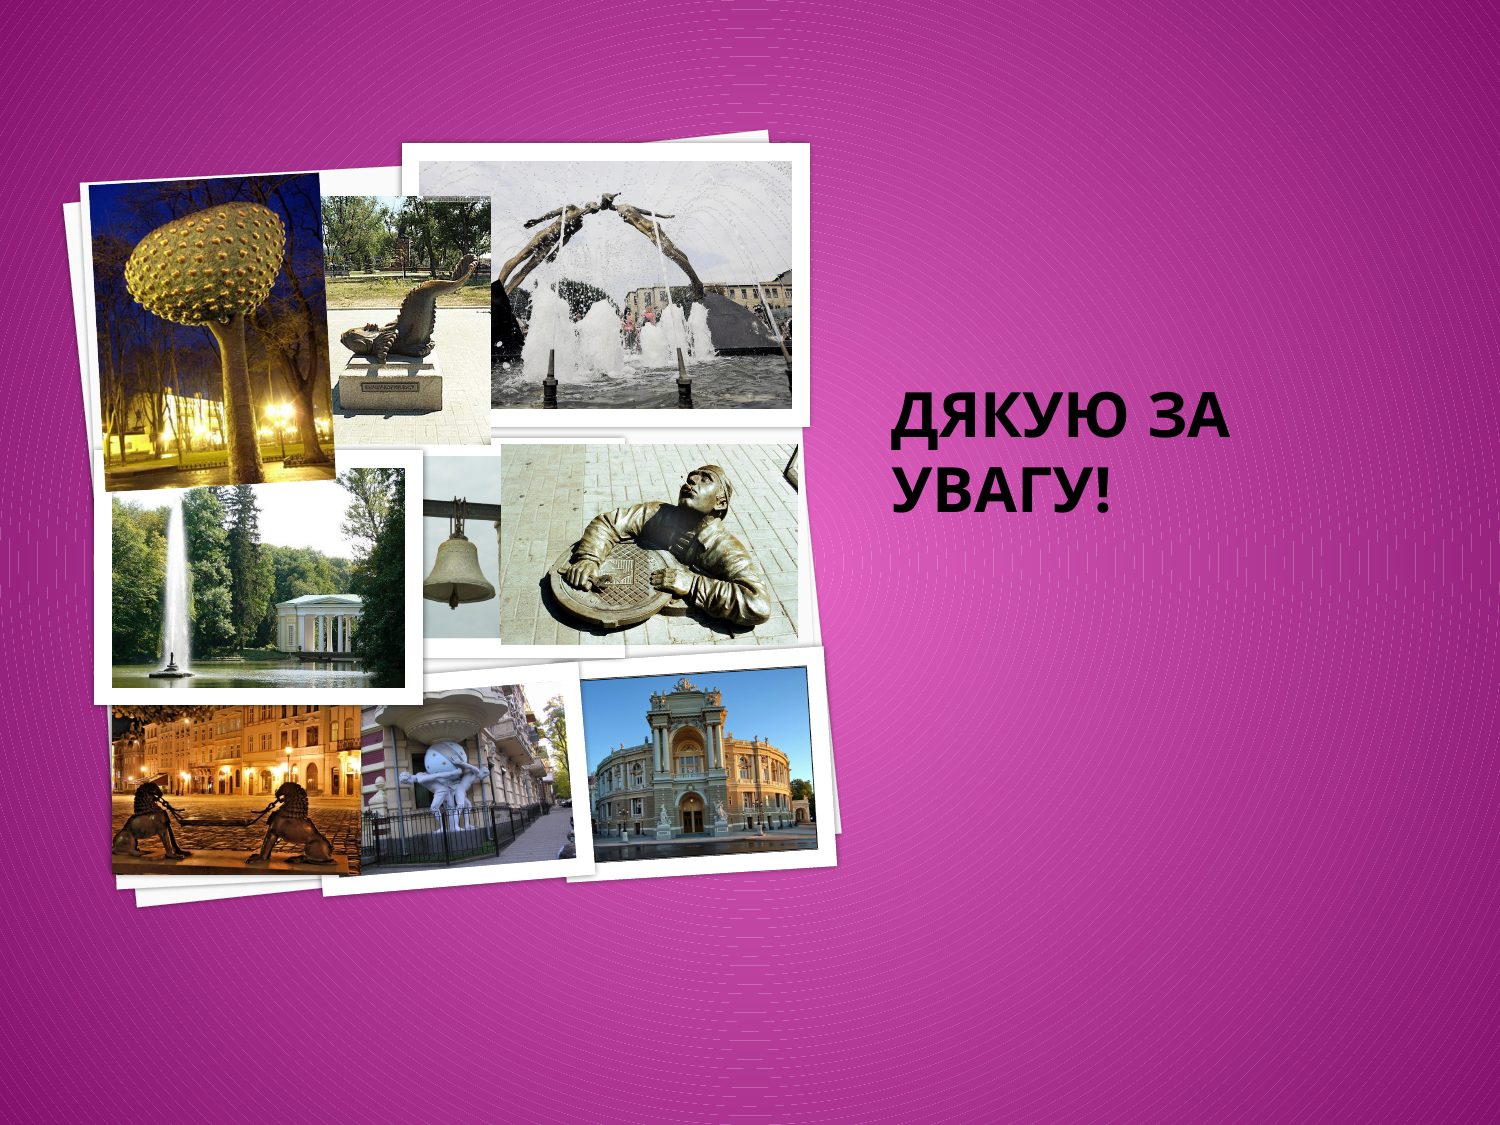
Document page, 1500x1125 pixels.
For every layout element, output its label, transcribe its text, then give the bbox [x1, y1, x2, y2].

picture [111, 696, 361, 876]
picture [485, 681, 562, 688]
picture [111, 453, 496, 689]
title Дякую за увагу! [884, 187, 1447, 525]
picture [577, 666, 814, 858]
picture [96, 178, 328, 487]
picture [501, 443, 799, 646]
picture [331, 160, 793, 445]
picture [253, 173, 319, 177]
picture [365, 689, 571, 869]
